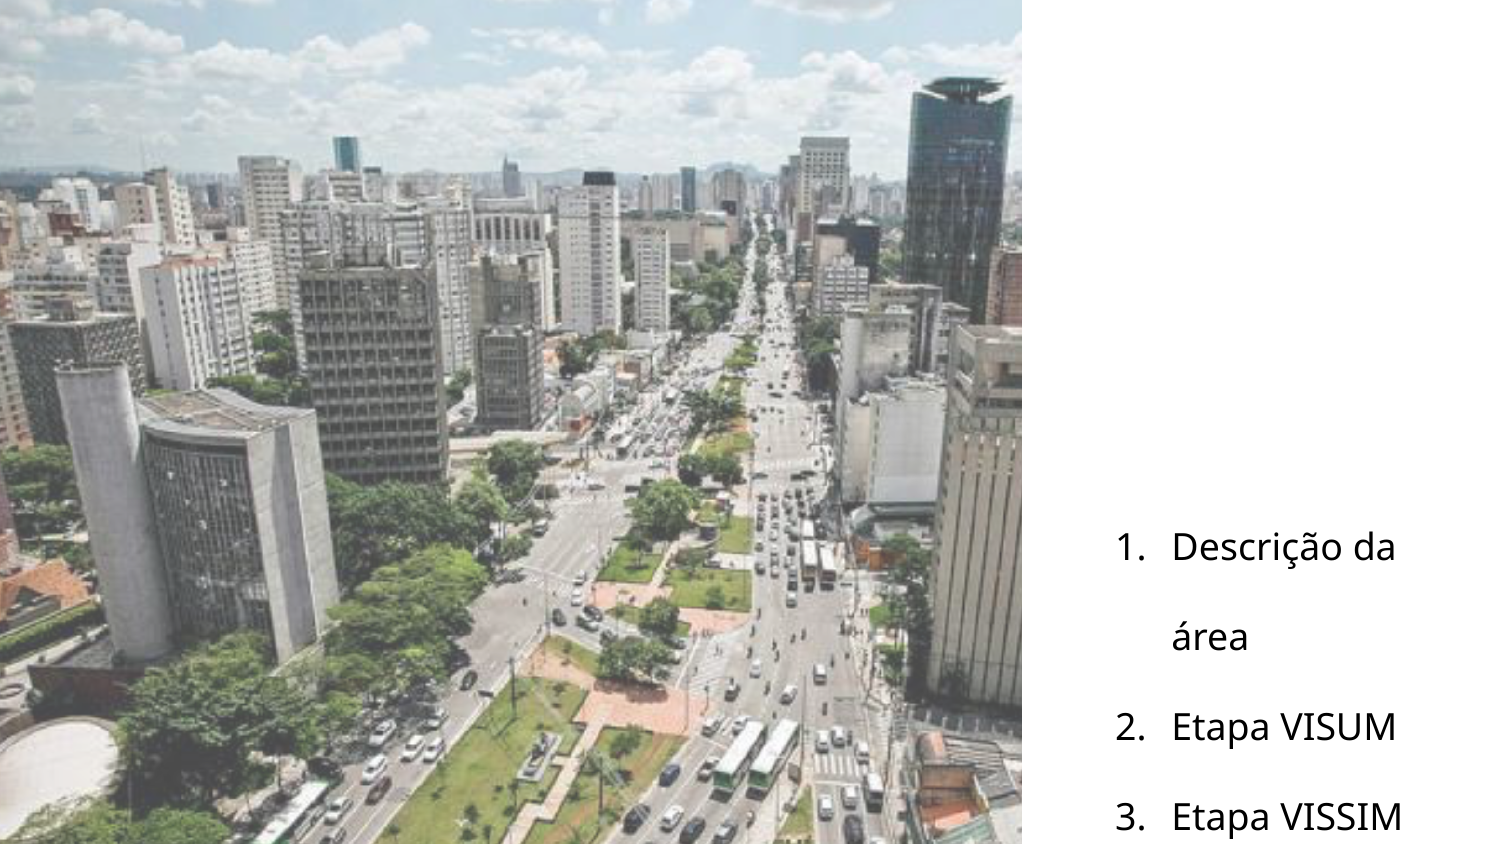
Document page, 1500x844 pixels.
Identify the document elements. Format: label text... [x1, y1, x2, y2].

picture [0, 0, 1022, 844]
title Descrição da área Etapa VISUM Etapa VISSIM Calibração [1081, 462, 1488, 812]
